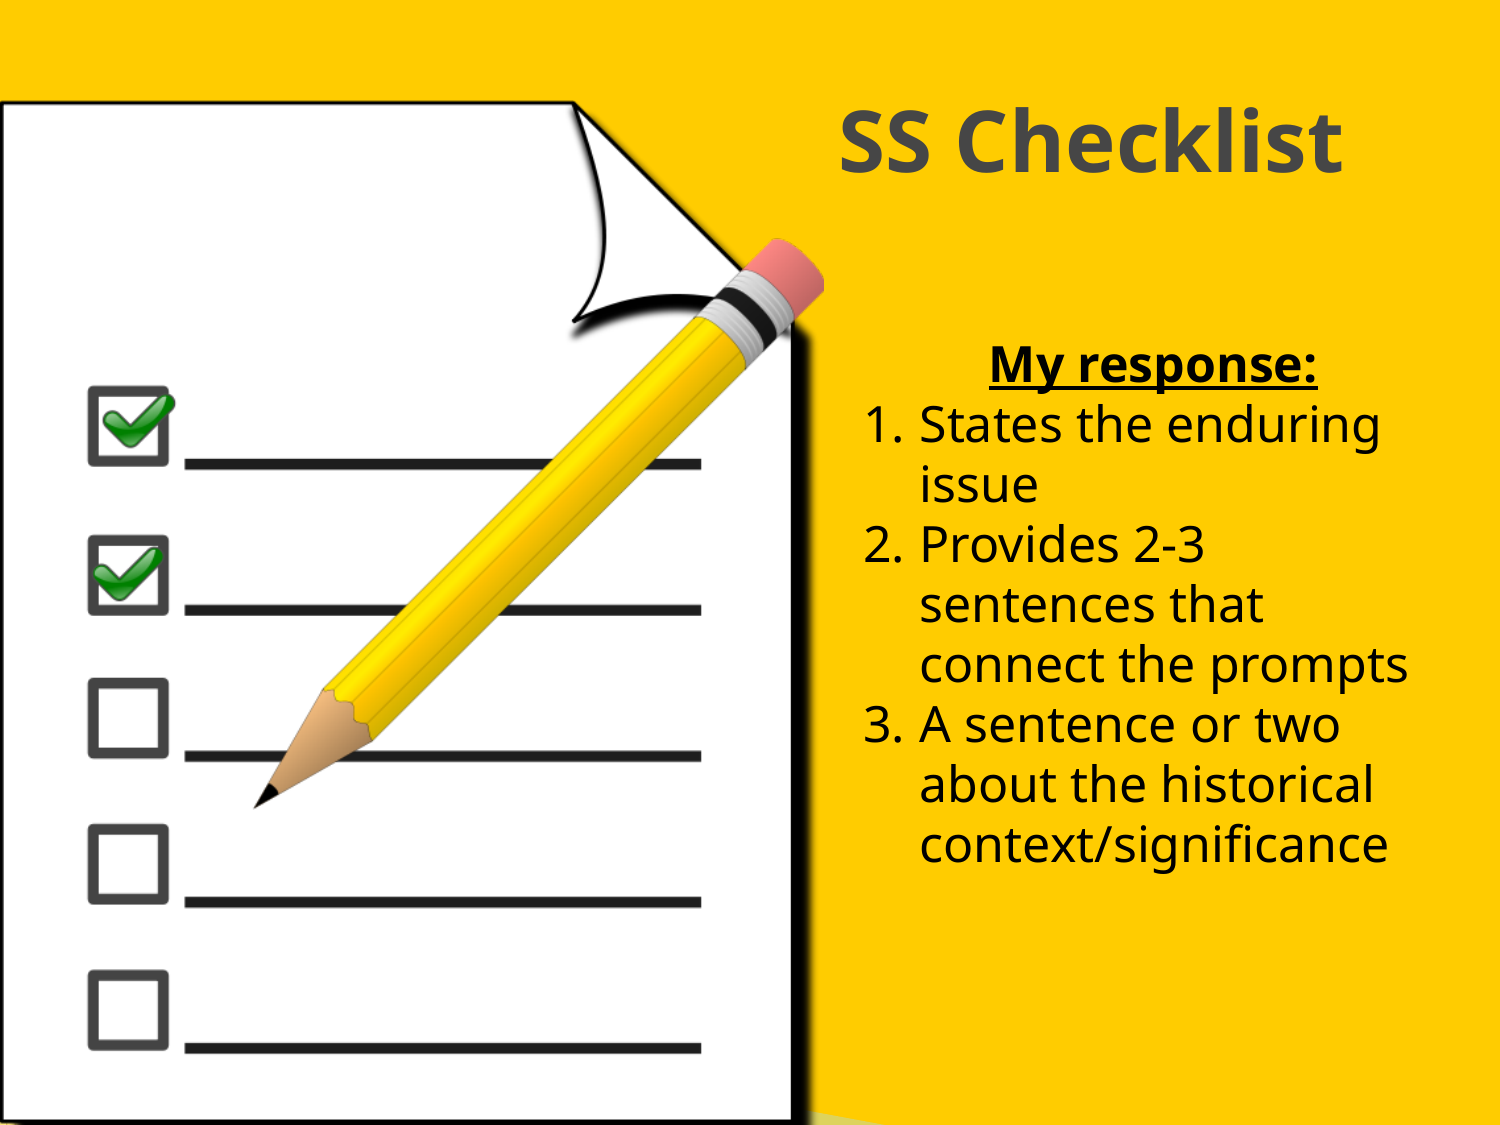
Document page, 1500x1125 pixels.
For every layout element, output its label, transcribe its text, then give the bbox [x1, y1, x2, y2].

text_box My response: States the enduring issue Provides 2-3 sentences that connect the prompts A sentence or two about the historical context/significance [848, 324, 1459, 885]
picture [0, 98, 824, 1125]
title SS Checklist [823, 45, 1425, 233]
